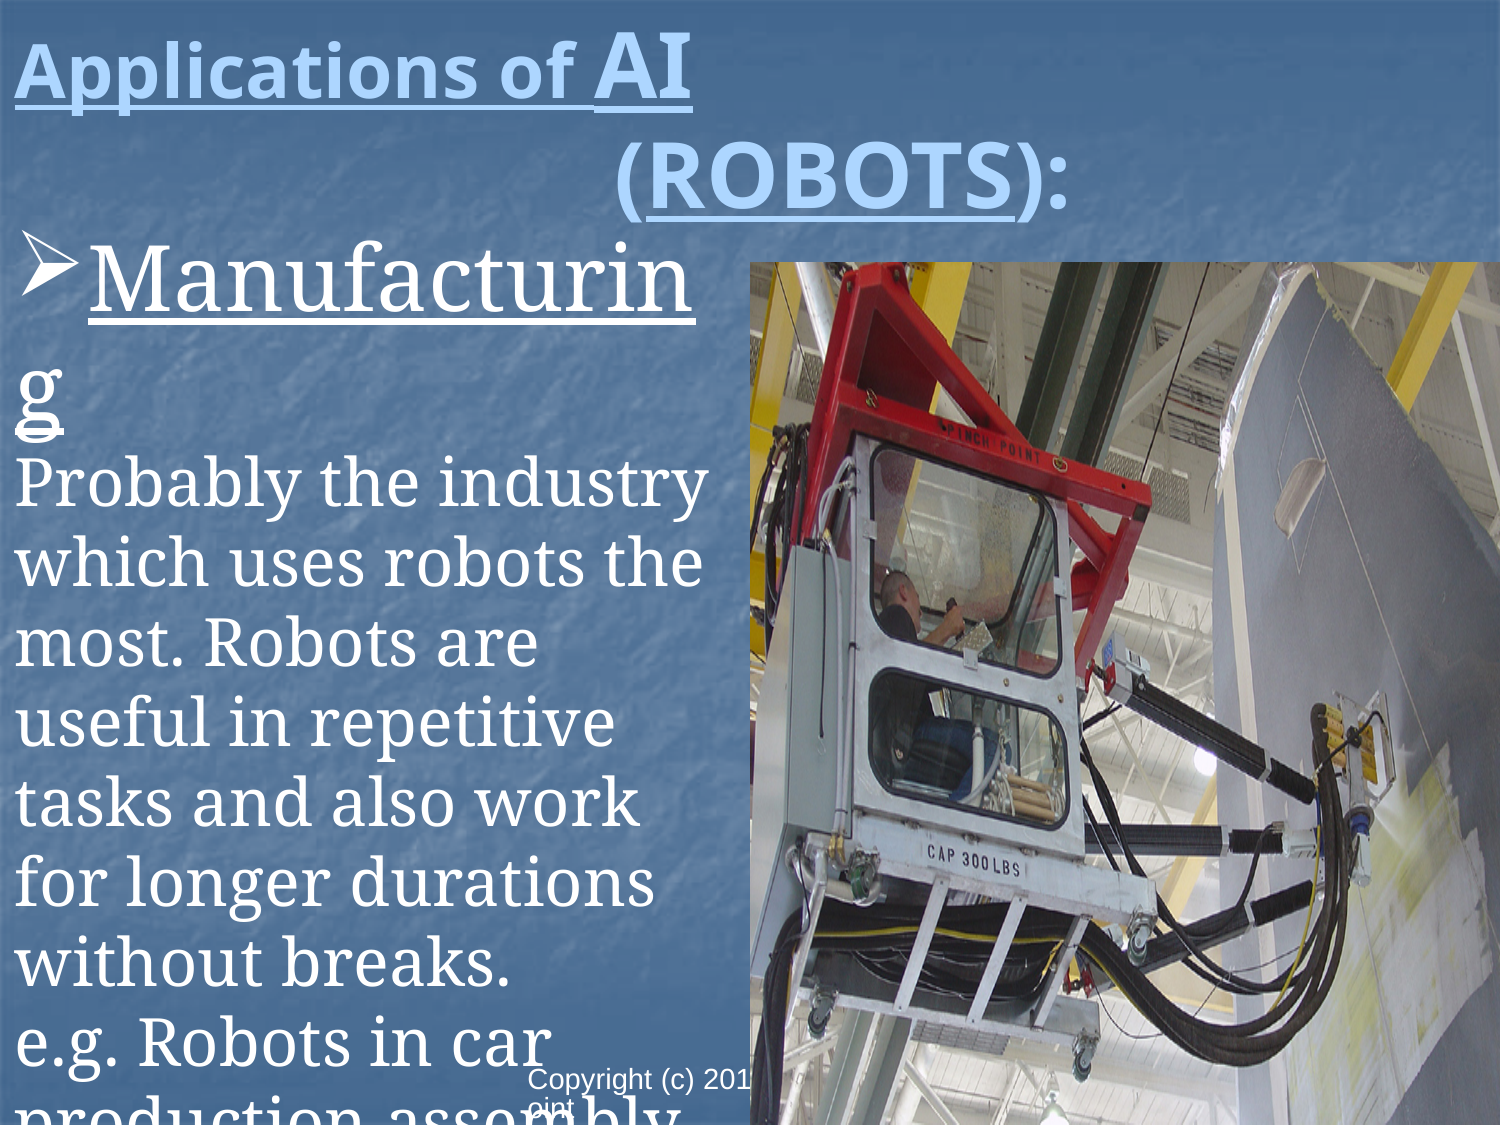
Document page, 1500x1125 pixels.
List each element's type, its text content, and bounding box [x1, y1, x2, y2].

picture [749, 262, 1500, 1125]
footer Copyright (c) 2011 Presentation Point [512, 1024, 742, 1103]
text_box Manufacturing Probably the industry which uses robots the most. Robots are useful in repetitive tasks and also work for longer durations without breaks. e.g. Robots in car production assembly line [0, 212, 750, 1125]
text_box Applications of AI (ROBOTS): [0, 0, 1500, 235]
